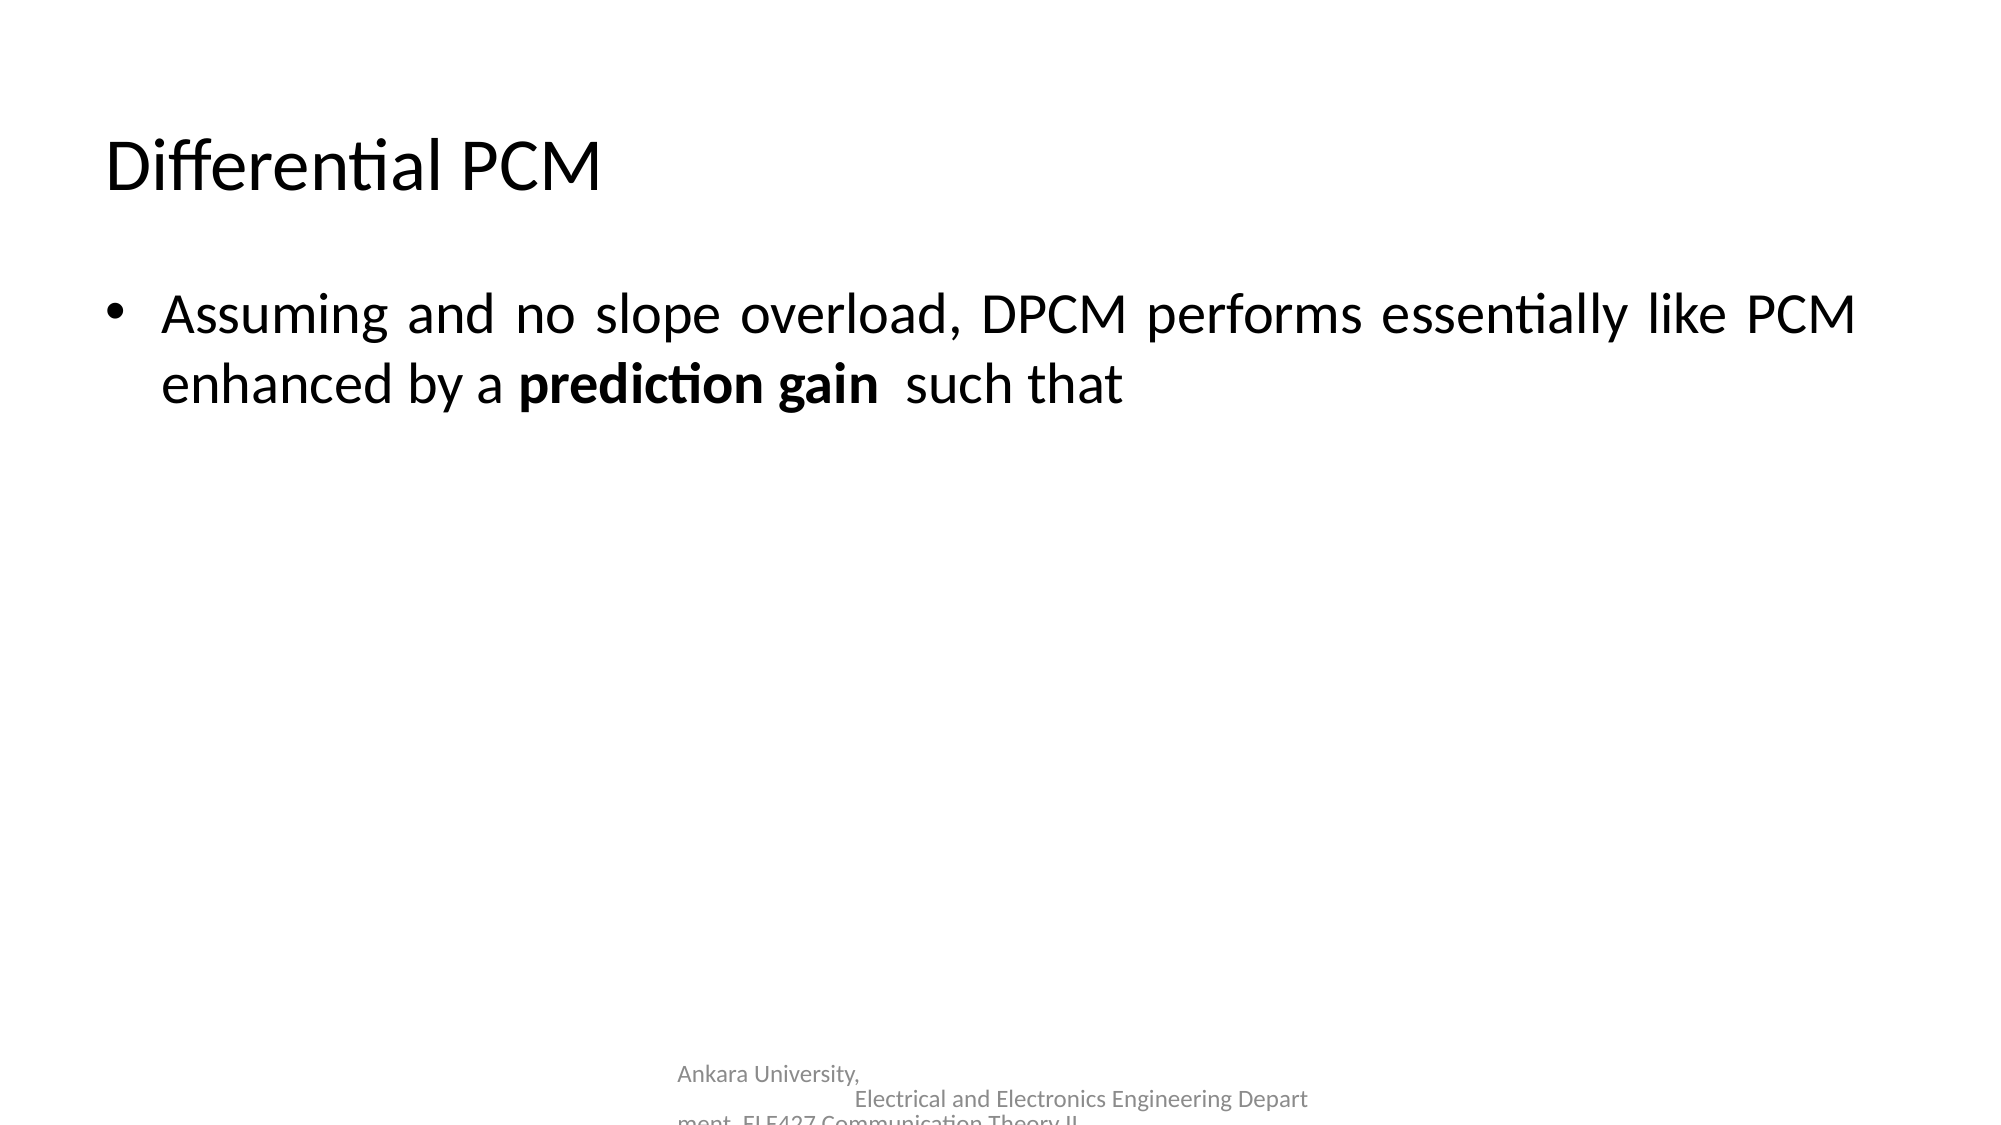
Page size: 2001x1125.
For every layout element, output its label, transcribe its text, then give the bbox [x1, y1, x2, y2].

footer Ankara University, Electrical and Electronics Engineering Department, ELE427 Communication Theory II [662, 1042, 1338, 1103]
